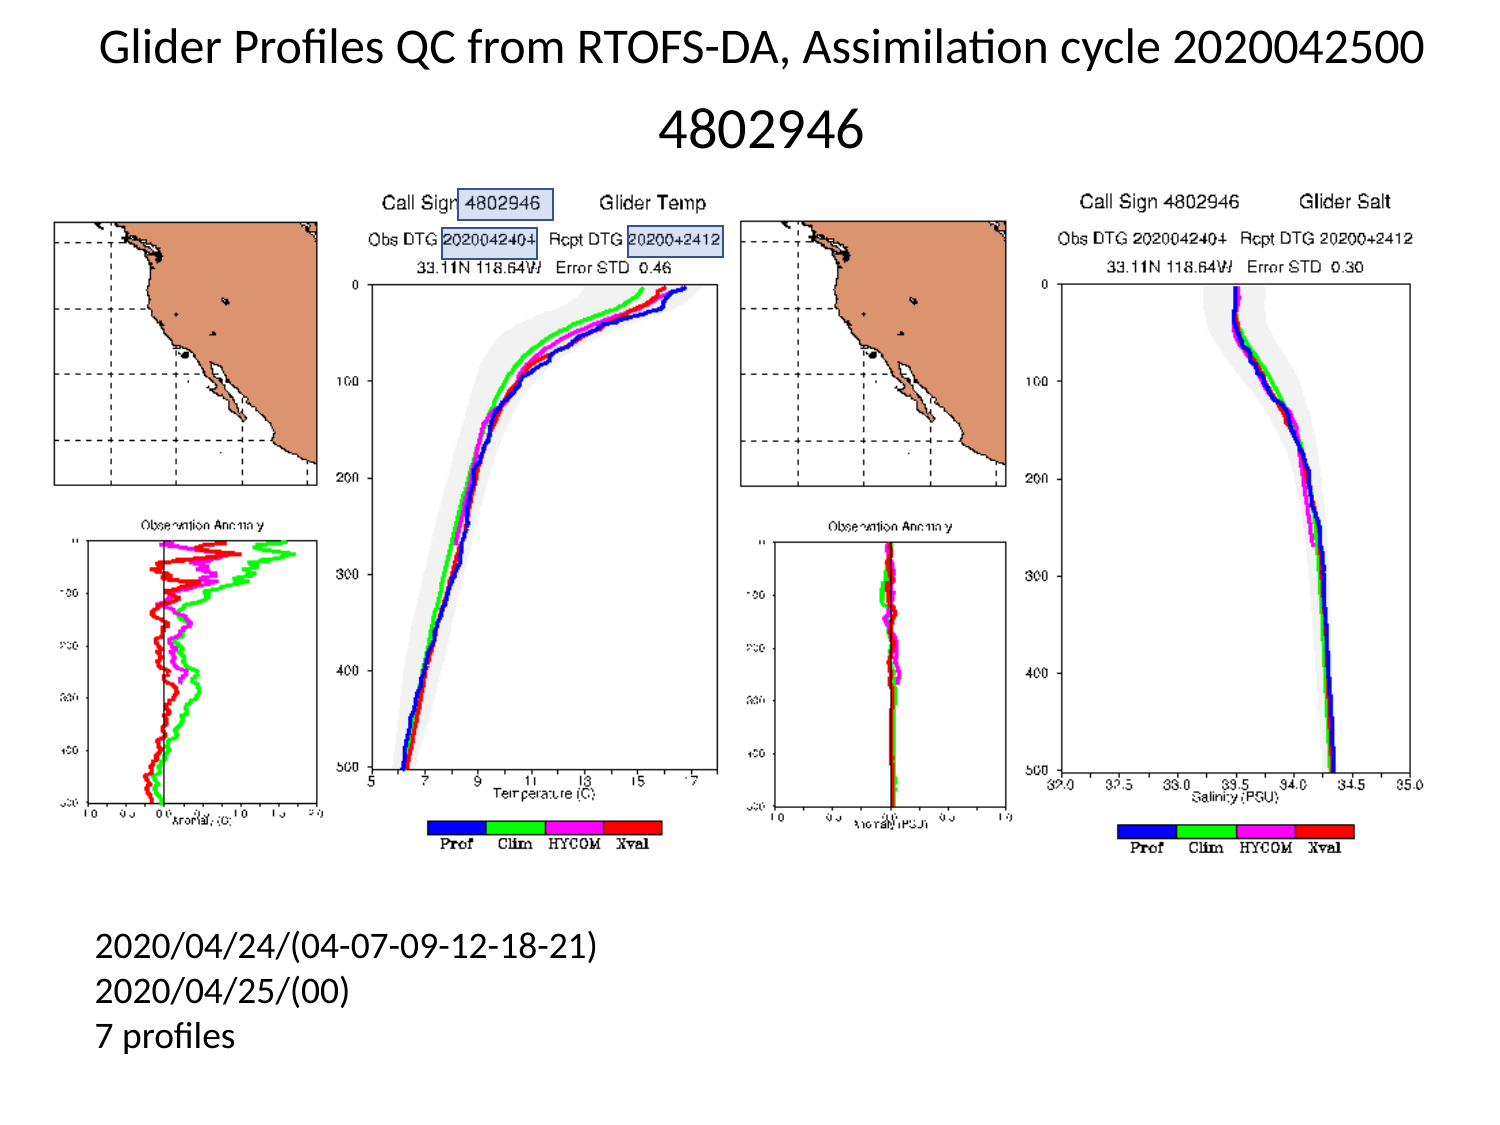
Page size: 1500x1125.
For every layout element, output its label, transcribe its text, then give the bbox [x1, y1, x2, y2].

text_box 2020/04/24/(04-07-09-12-18-21) 2020/04/25/(00) 7 profiles [79, 913, 613, 1063]
picture [43, 188, 1426, 864]
text_box 4802946 [643, 82, 881, 168]
text_box Glider Profiles QC from RTOFS-DA, Assimilation cycle 2020042500 [83, 6, 1441, 82]
